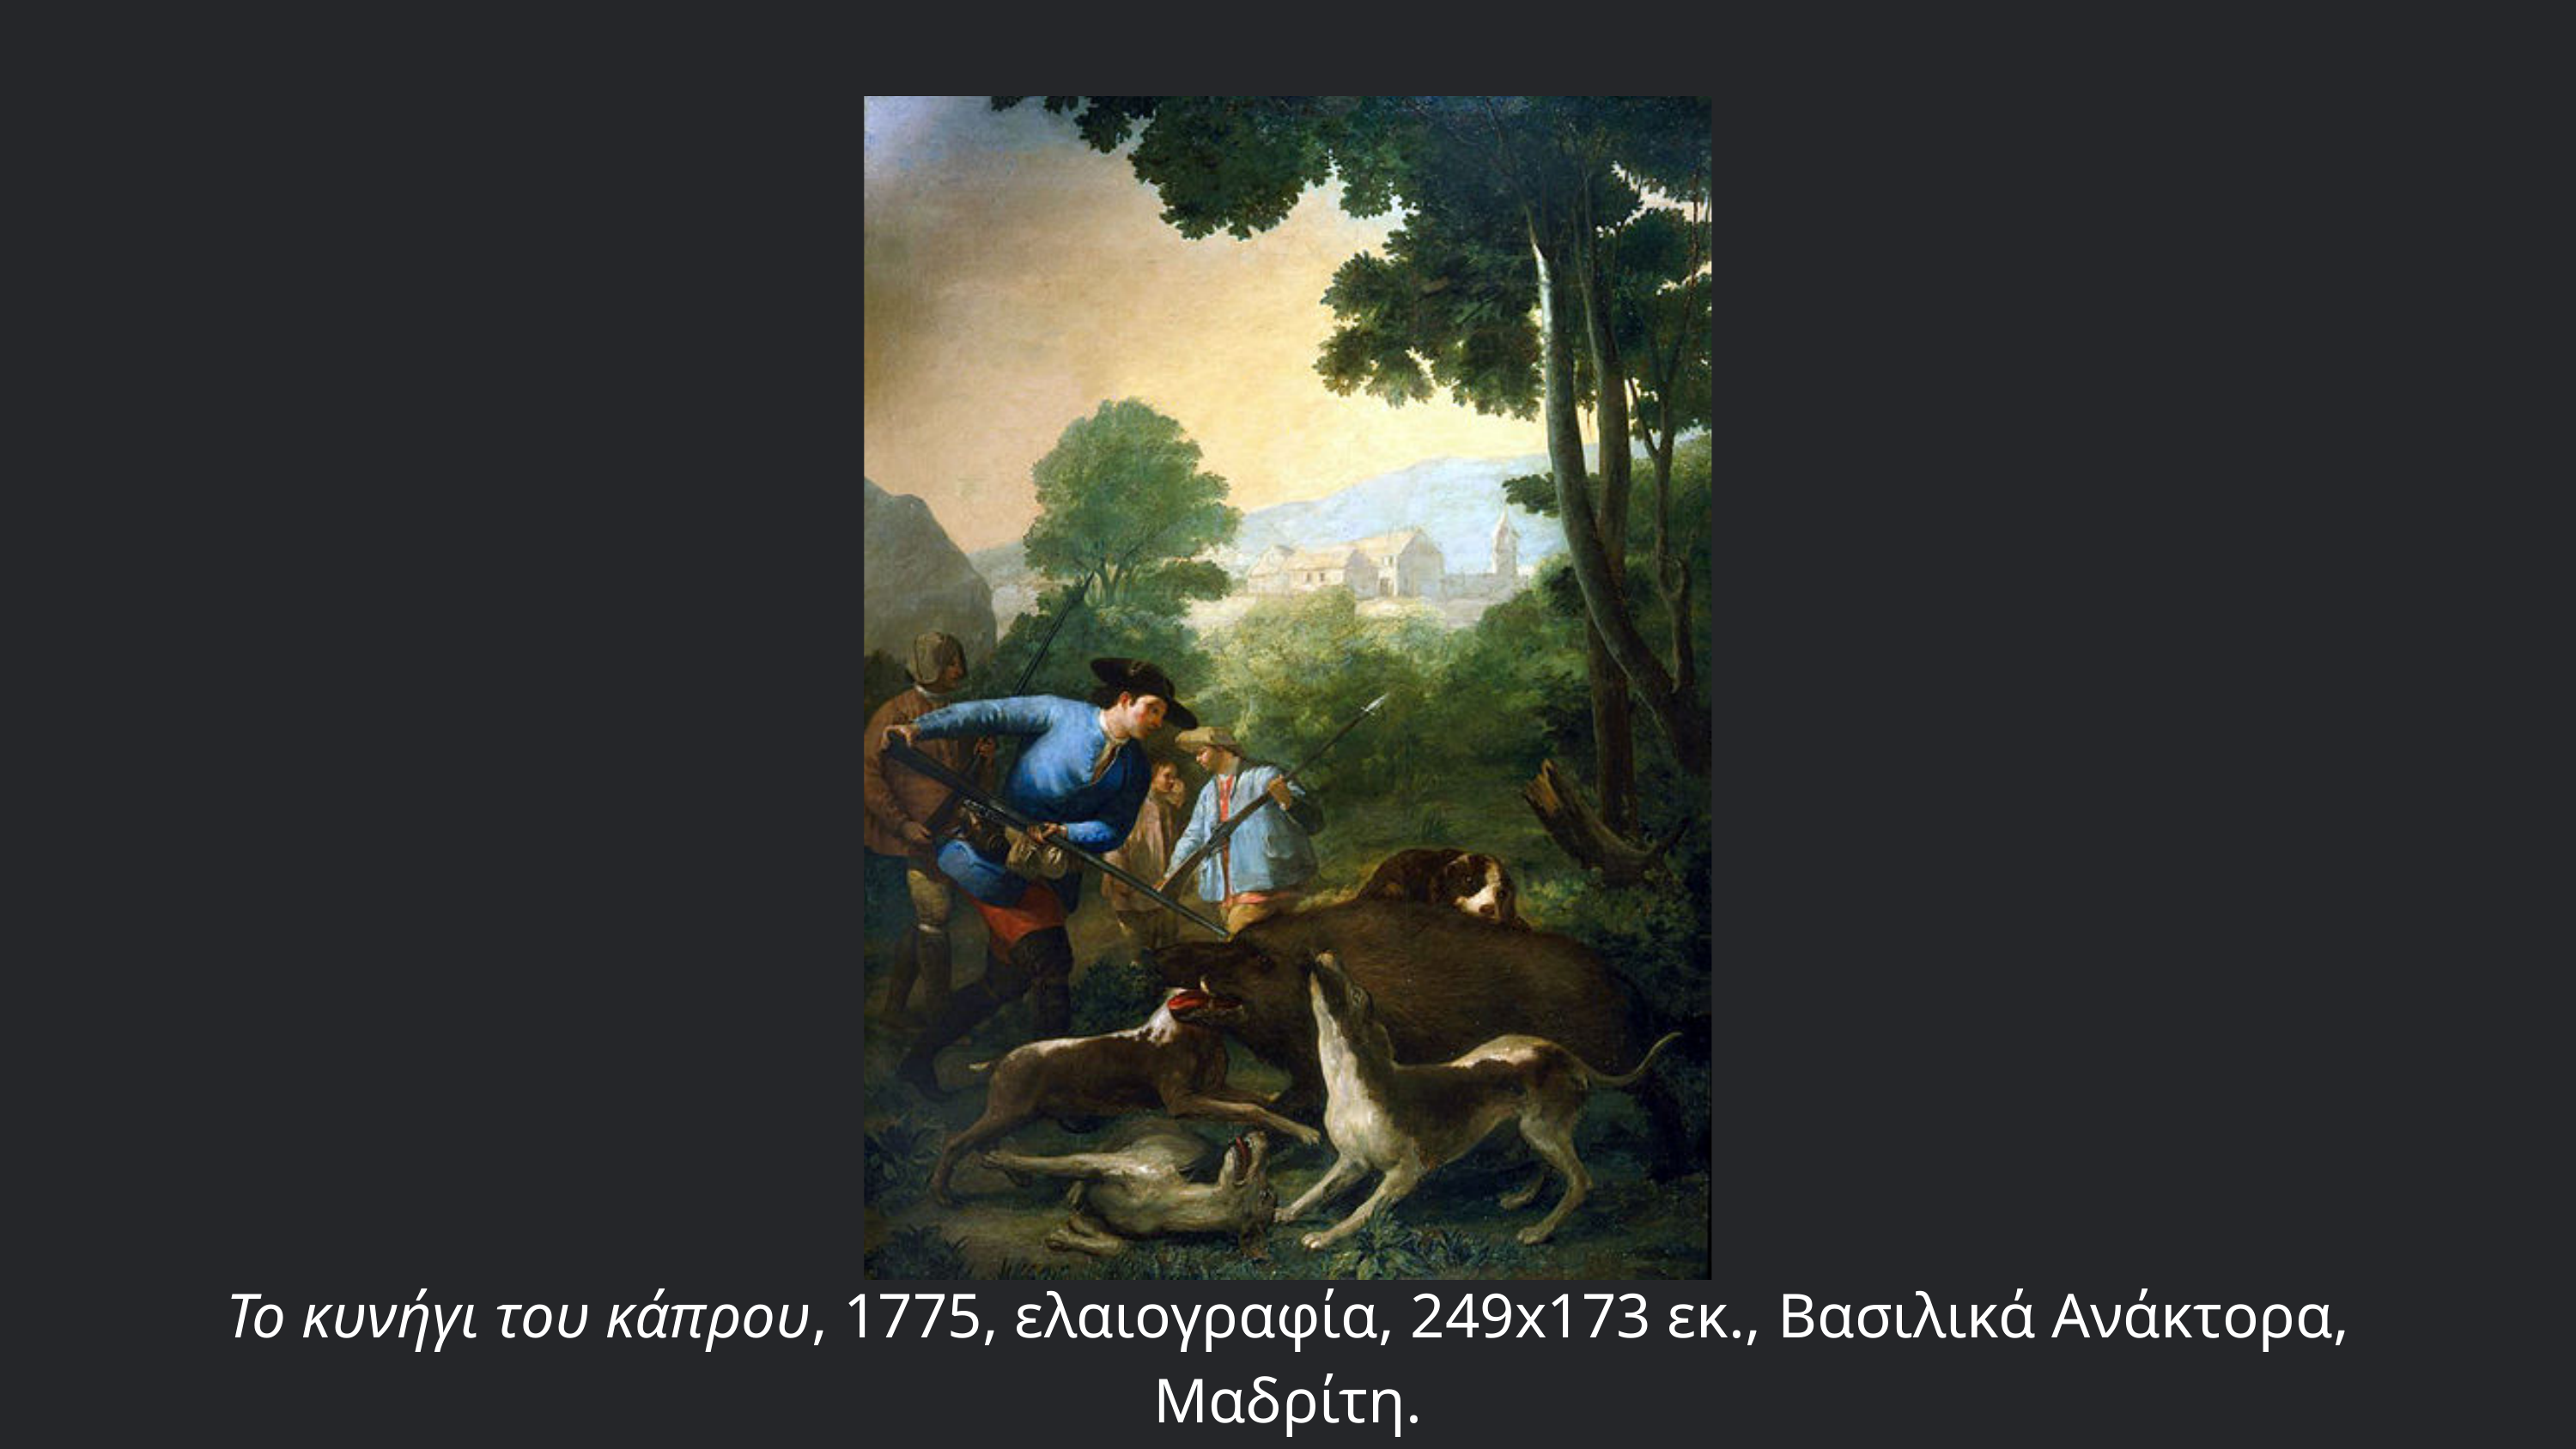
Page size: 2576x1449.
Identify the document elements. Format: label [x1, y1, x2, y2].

text_box [99, 96, 2477, 1347]
